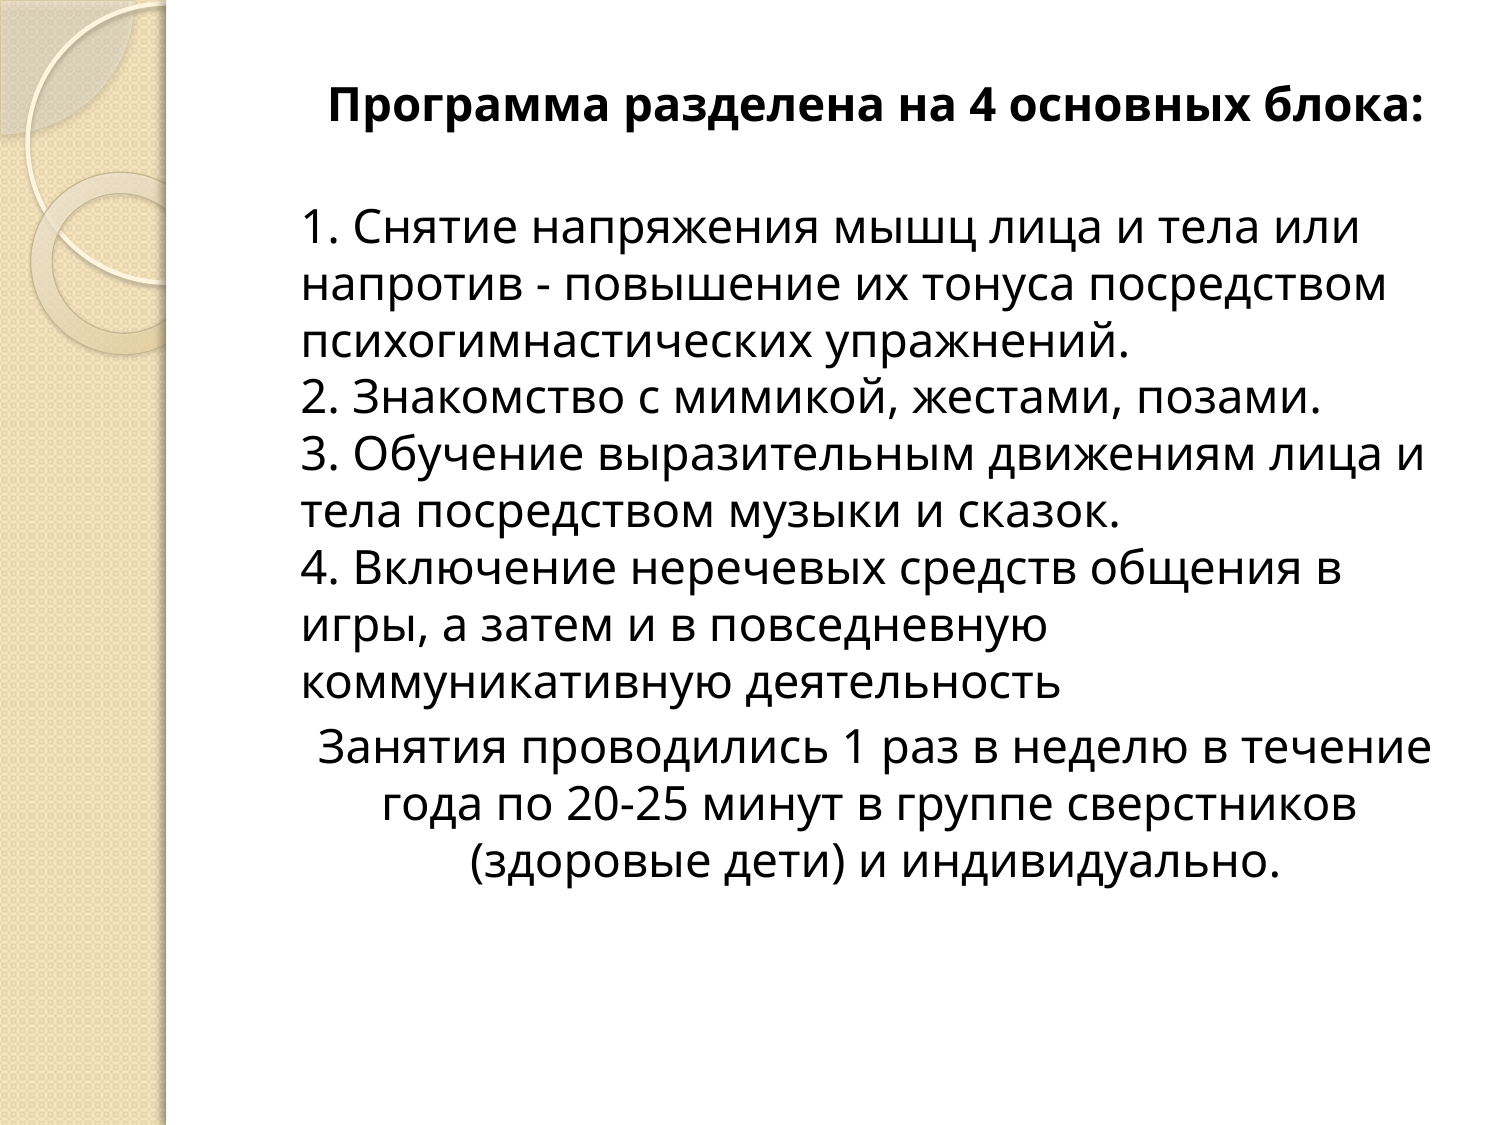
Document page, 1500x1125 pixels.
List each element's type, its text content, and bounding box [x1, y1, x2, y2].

list Программа разделена на 4 основных блока: 1. Снятие напряжения мышц лица и тела или напротив - повышение их тонуса посредством психогимнастических упражнений. 2. Знакомство с мимикой, жестами, позами. 3. Обучение выразительным движениям лица и тела посредством музыки и сказок. 4. Включение неречевых средств общения в игры, а затем и в повседневную коммуникативную деятельность Занятия проводились 1 раз в неделю в течение года по 20-25 минут в группе сверстников (здоровые дети) и индивидуально. [235, 66, 1466, 1025]
